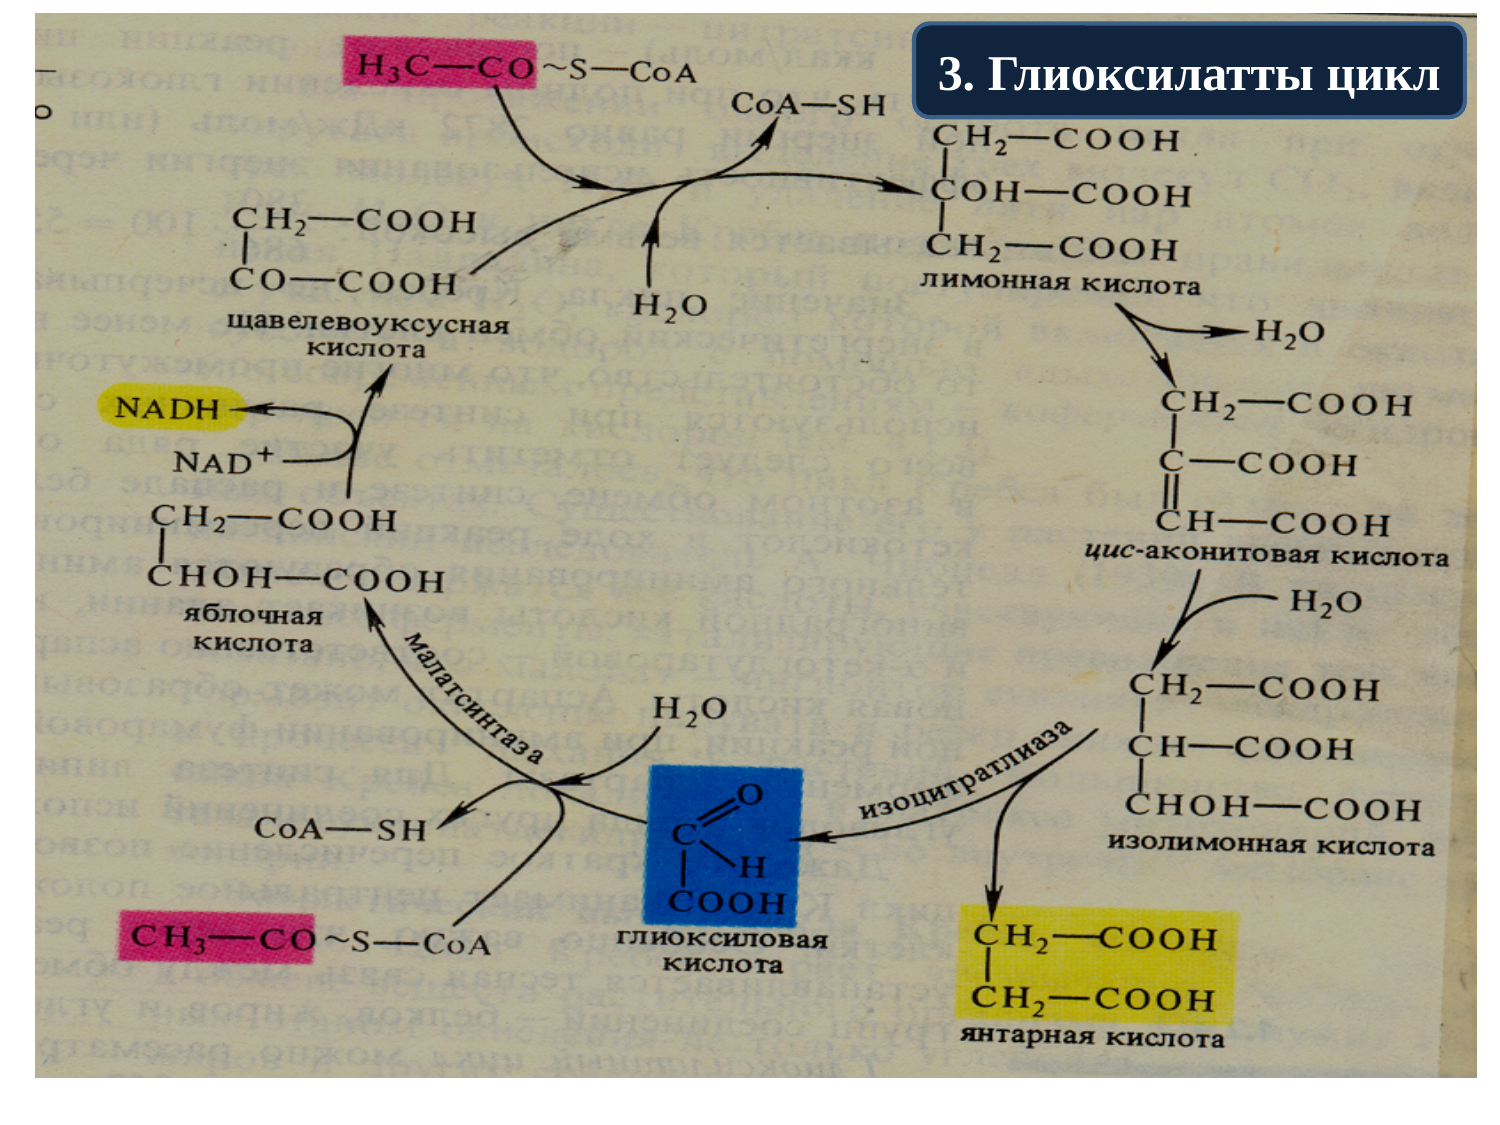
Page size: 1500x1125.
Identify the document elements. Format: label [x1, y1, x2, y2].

list [34, 13, 1477, 1078]
